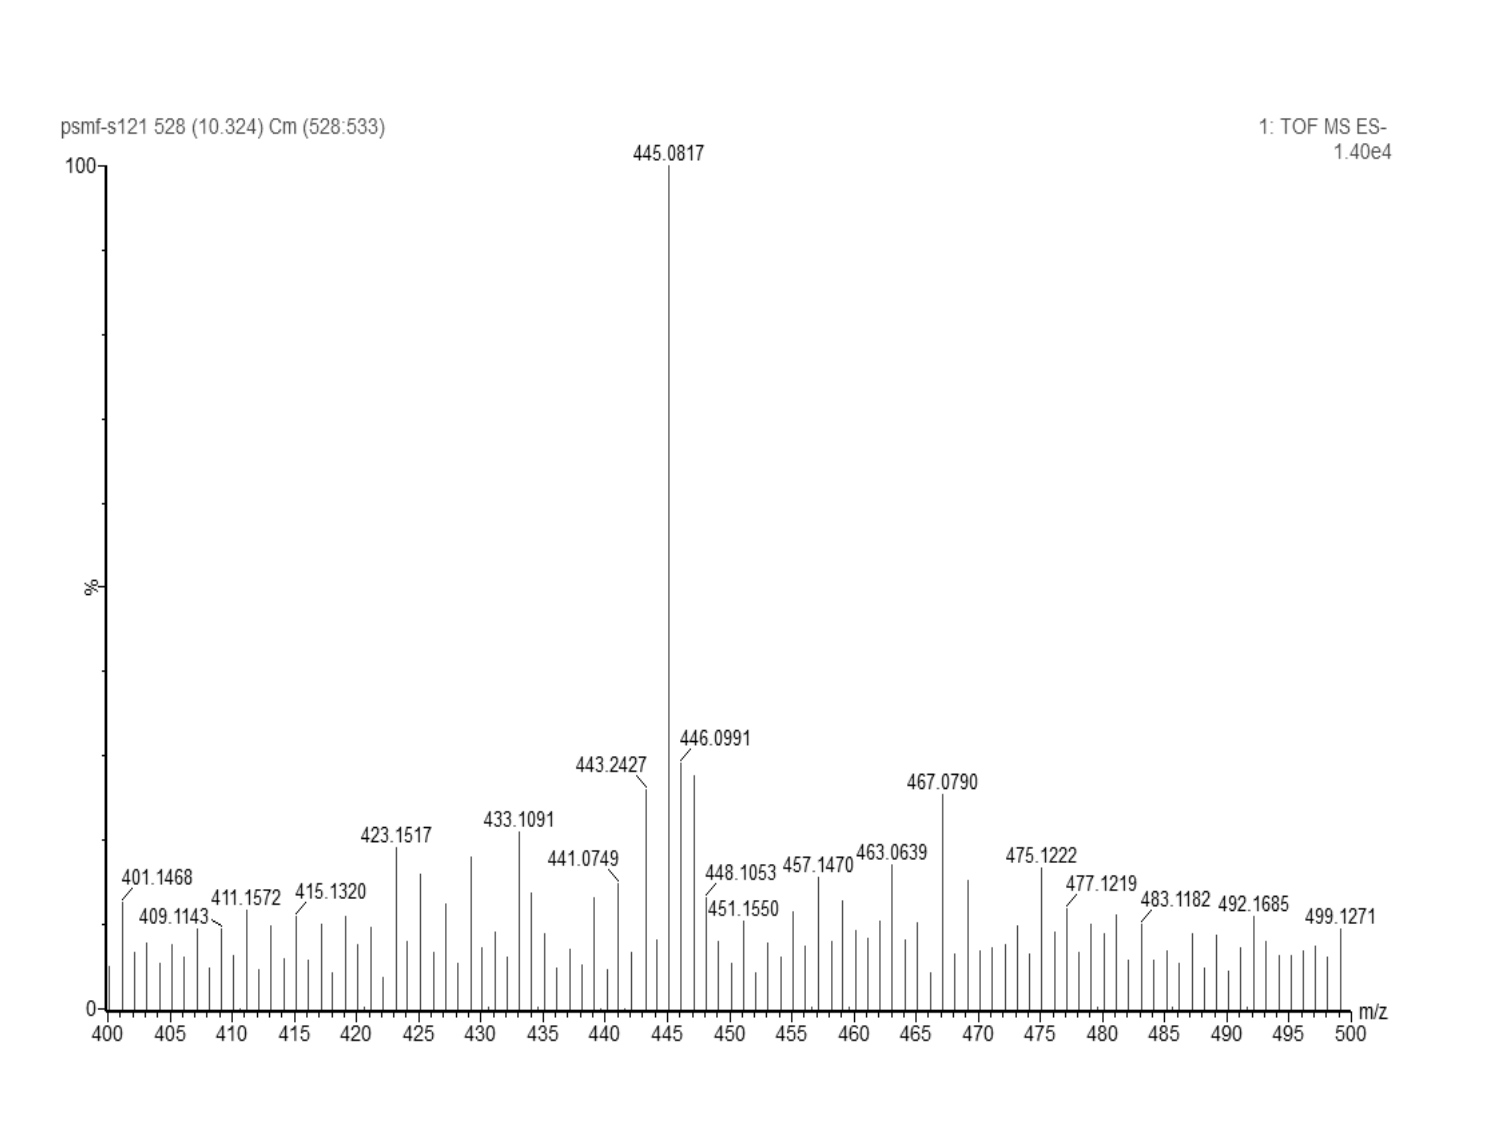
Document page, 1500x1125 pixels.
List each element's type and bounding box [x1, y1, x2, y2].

picture [58, 81, 1395, 1047]
